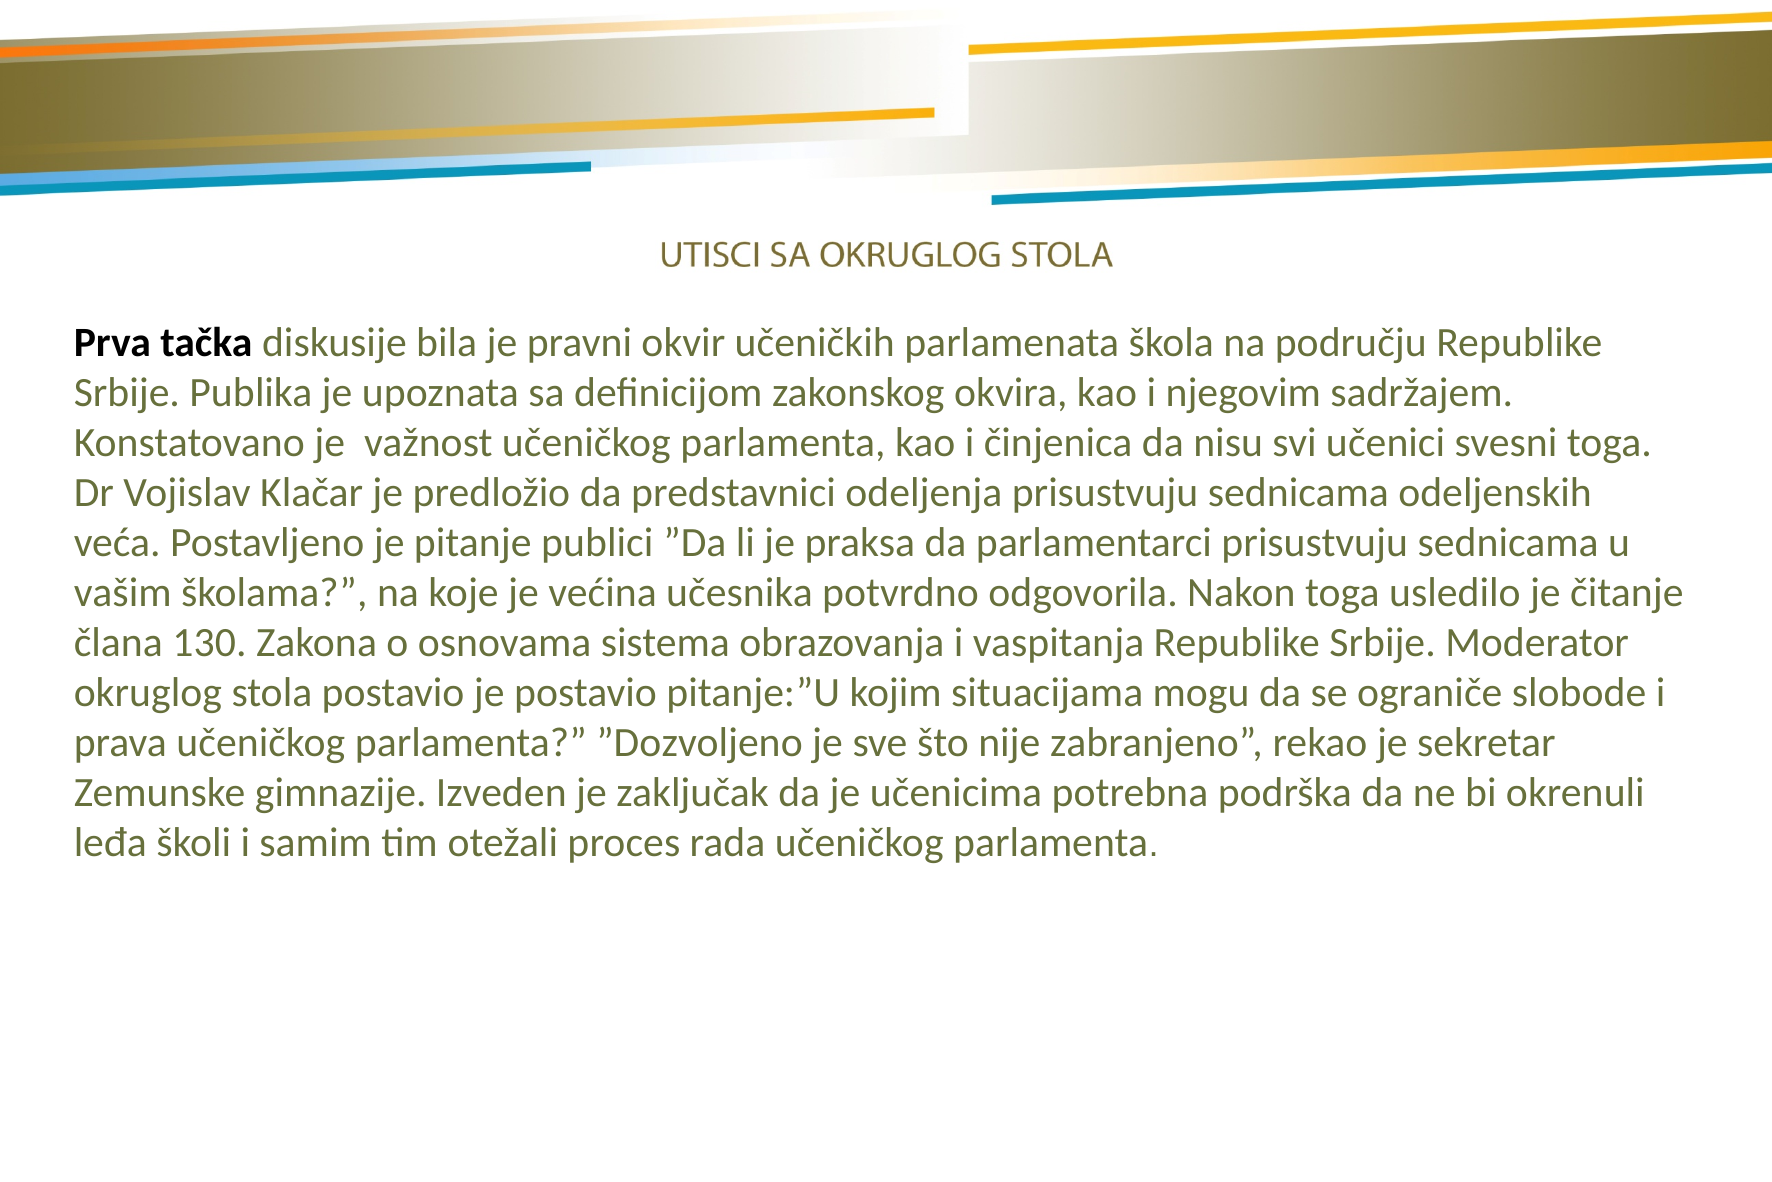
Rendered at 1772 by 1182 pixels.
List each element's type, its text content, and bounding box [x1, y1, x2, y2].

text_box Prva tačka diskusije bila je pravni okvir učeničkih parlamenata škola na području Republike Srbije. Publika je upoznata sa definicijom zakonskog okvira, kao i njegovim sadržajem. Konstatovano je važnost učeničkog parlamenta, kao i činjenica da nisu svi učenici svesni toga. Dr Vojislav Klačar je predložio da predstavnici odeljenja prisustvuju sednicama odeljenskih veća. Postavljeno je pitanje publici ”Da li je praksa da parlamentarci prisustvuju sednicama u vašim školama?”, na koje je većina učesnika potvrdno odgovorila. Nakon toga usledilo je čitanje člana 130. Zakona o osnovama sistema obrazovanja i vaspitanja Republike Srbije. Moderator okruglog stola postavio je postavio pitanje:”U kojim situacijama mogu da se ograniče slobode i prava učeničkog parlamenta?” ”Dozvoljeno je sve što nije zabranjeno”, rekao je sekretar Zemunske gimnazije. Izveden je zaključak da je učenicima potrebna podrška da ne bi okrenuli leđa školi i samim tim оtežali proces rada učeničkog parlamenta. [59, 307, 1701, 873]
picture [0, 0, 1772, 1182]
